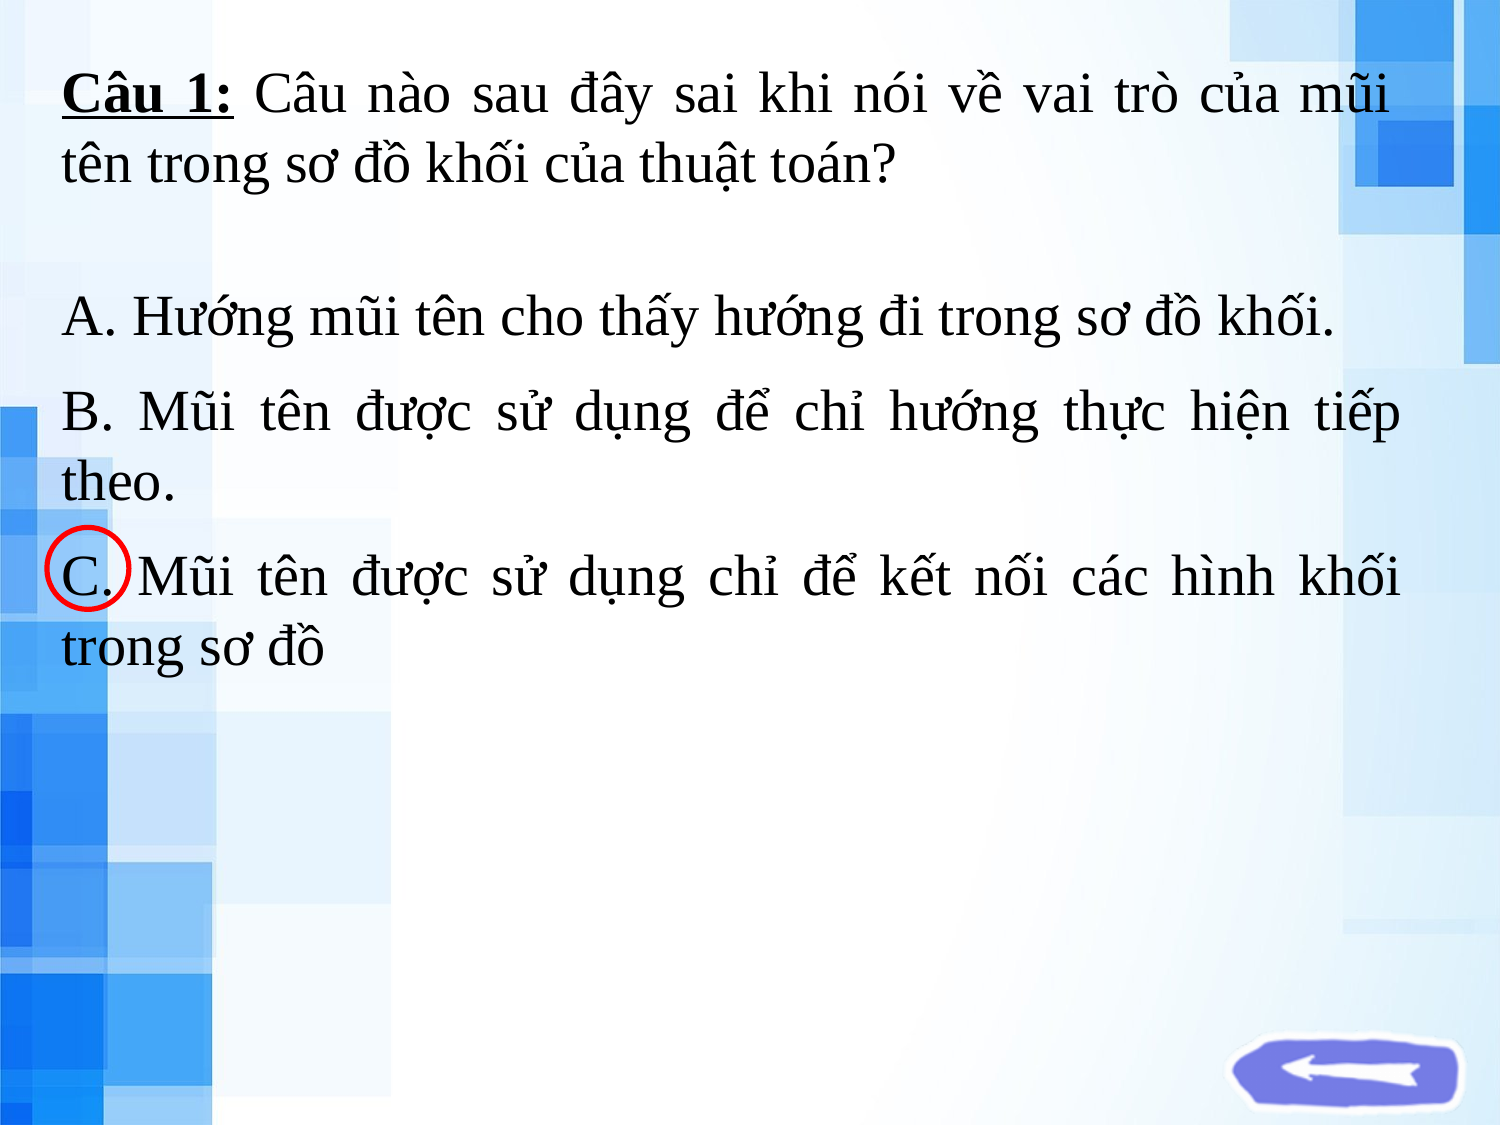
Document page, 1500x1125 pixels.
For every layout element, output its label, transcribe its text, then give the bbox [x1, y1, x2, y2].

text_box Câu 1: Câu nào sau đây sai khi nói về vai trò của mũi tên trong sơ đồ khối của thuật toán? [46, 46, 1407, 202]
text_box [44, 525, 132, 612]
text_box A. Hướng mũi tên cho thấy hướng đi trong sơ đồ khối. B. Mũi tên được sử dụng để chỉ hướng thực hiện tiếp theo. C. Mũi tên được sử dụng chỉ để kết nối các hình khối trong sơ đồ [46, 269, 1418, 685]
picture [0, 0, 1500, 1125]
